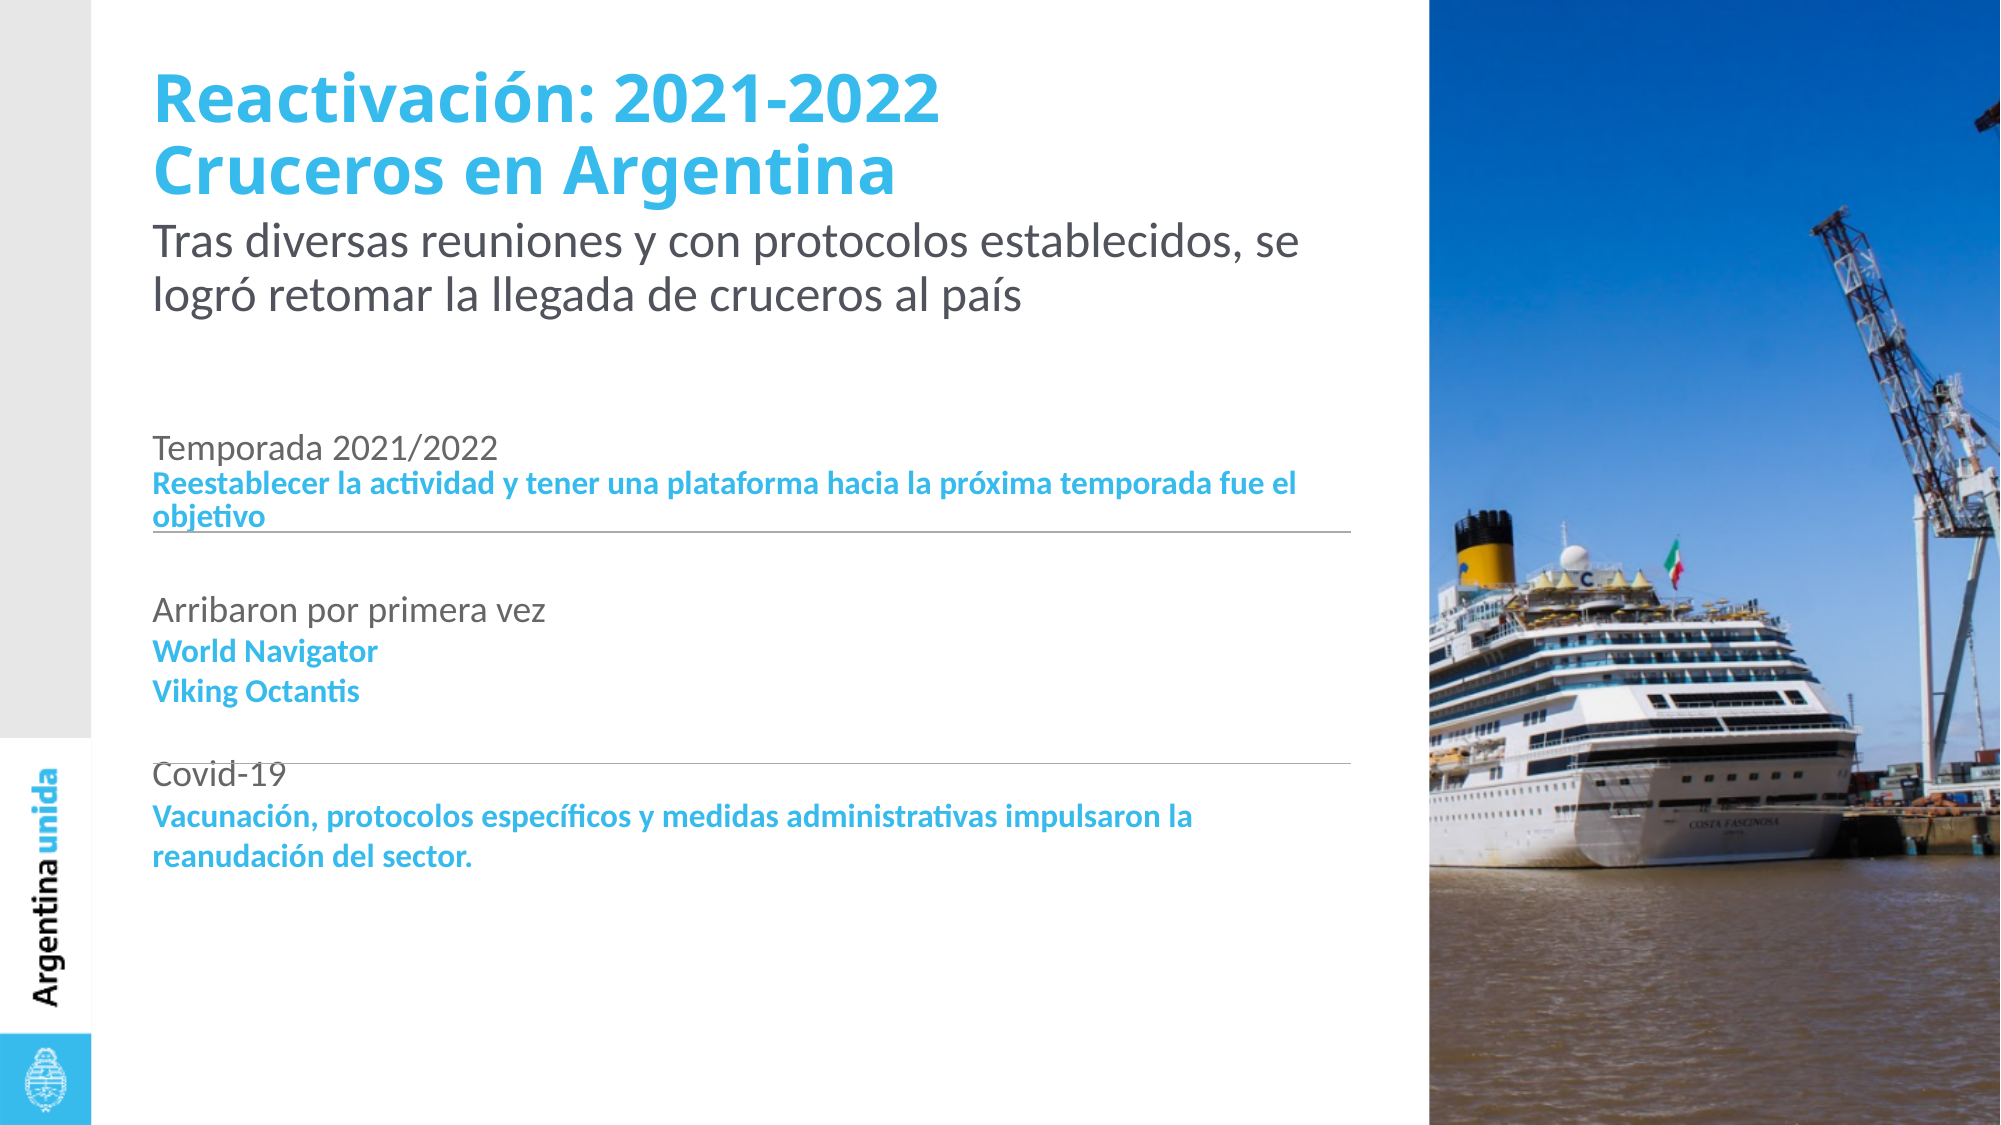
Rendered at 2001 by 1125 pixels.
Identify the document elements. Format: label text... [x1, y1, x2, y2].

picture [0, 738, 92, 1125]
picture [1429, 0, 2000, 1125]
text_box Tras diversas reuniones y con protocolos establecidos, se logró retomar la llegada de cruceros al país [137, 206, 1352, 284]
list Temporada 2021/2022 Reestablecer la actividad y tener una plataforma hacia la próxima temporada fue el objetivo Arribaron por primera vez World Navigator Viking Octantis Covid-19 Vacunación, protocolos específicos y medidas administrativas impulsaron la reanudación del sector. [137, 415, 1352, 1035]
text_box Reactivación: 2021-2022 Cruceros en Argentina [137, 57, 1352, 157]
